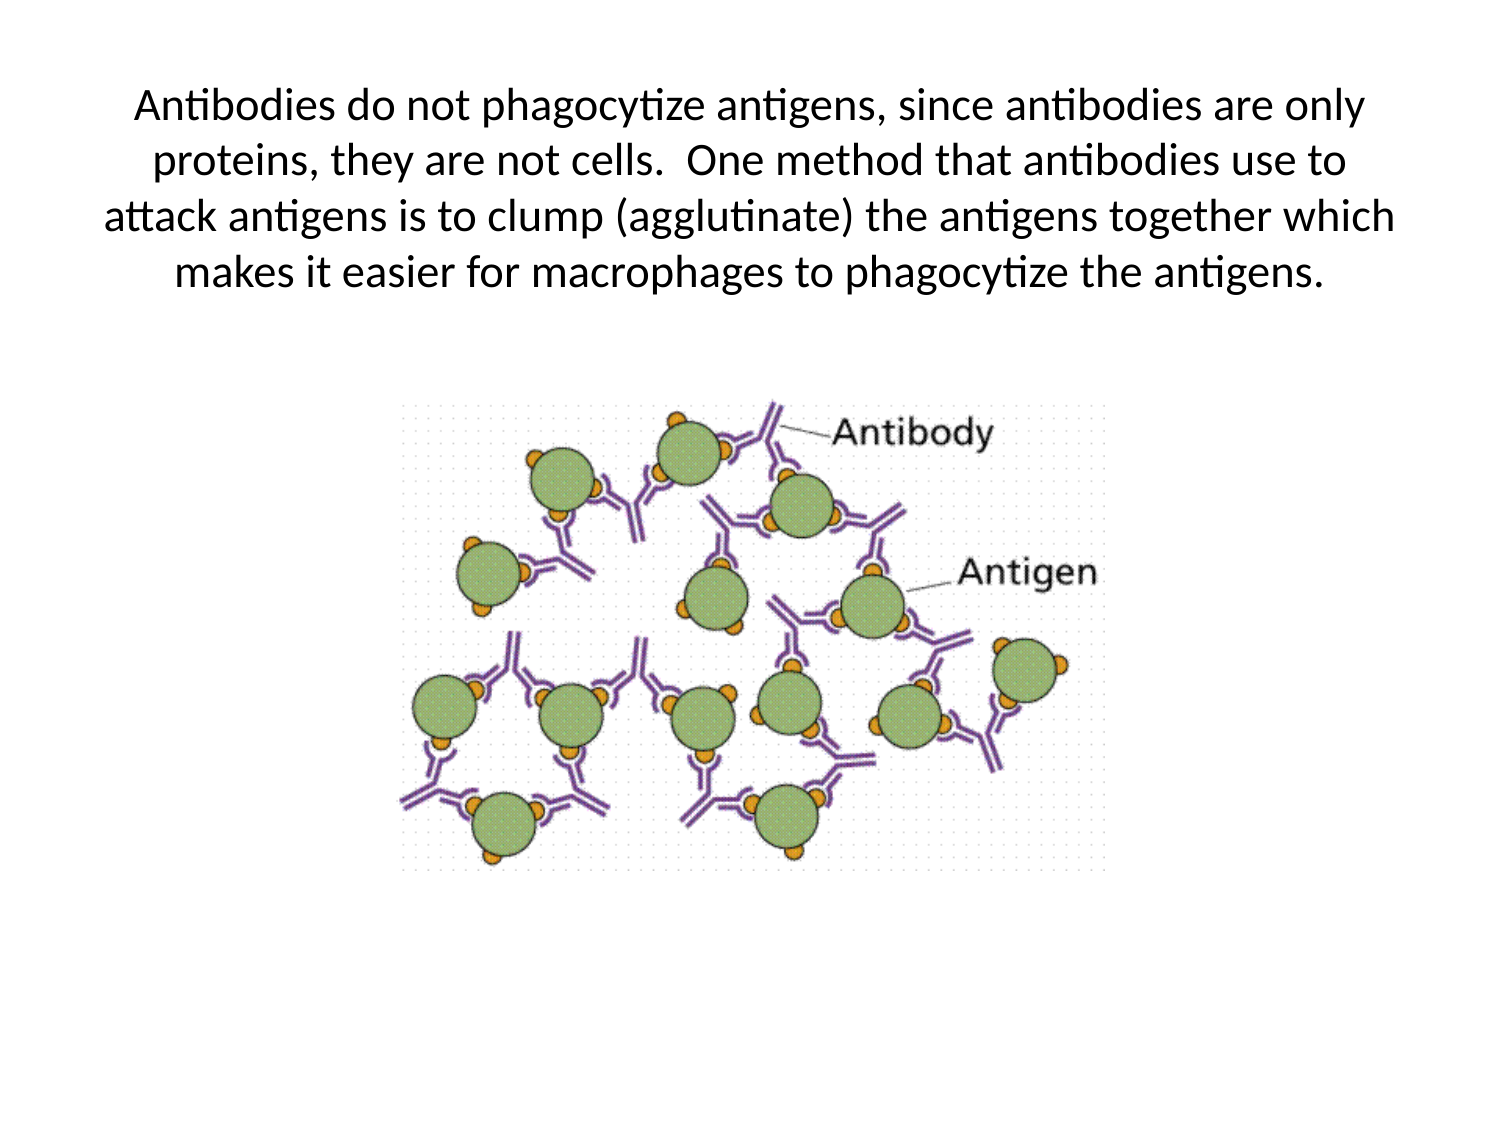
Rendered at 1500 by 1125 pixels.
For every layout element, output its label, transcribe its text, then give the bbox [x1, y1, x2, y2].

title Antibodies do not phagocytize antigens, since antibodies are only proteins, they are not cells. One method that antibodies use to attack antigens is to clump (agglutinate) the antigens together which makes it easier for macrophages to phagocytize the antigens. [75, 45, 1425, 325]
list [394, 396, 1105, 871]
